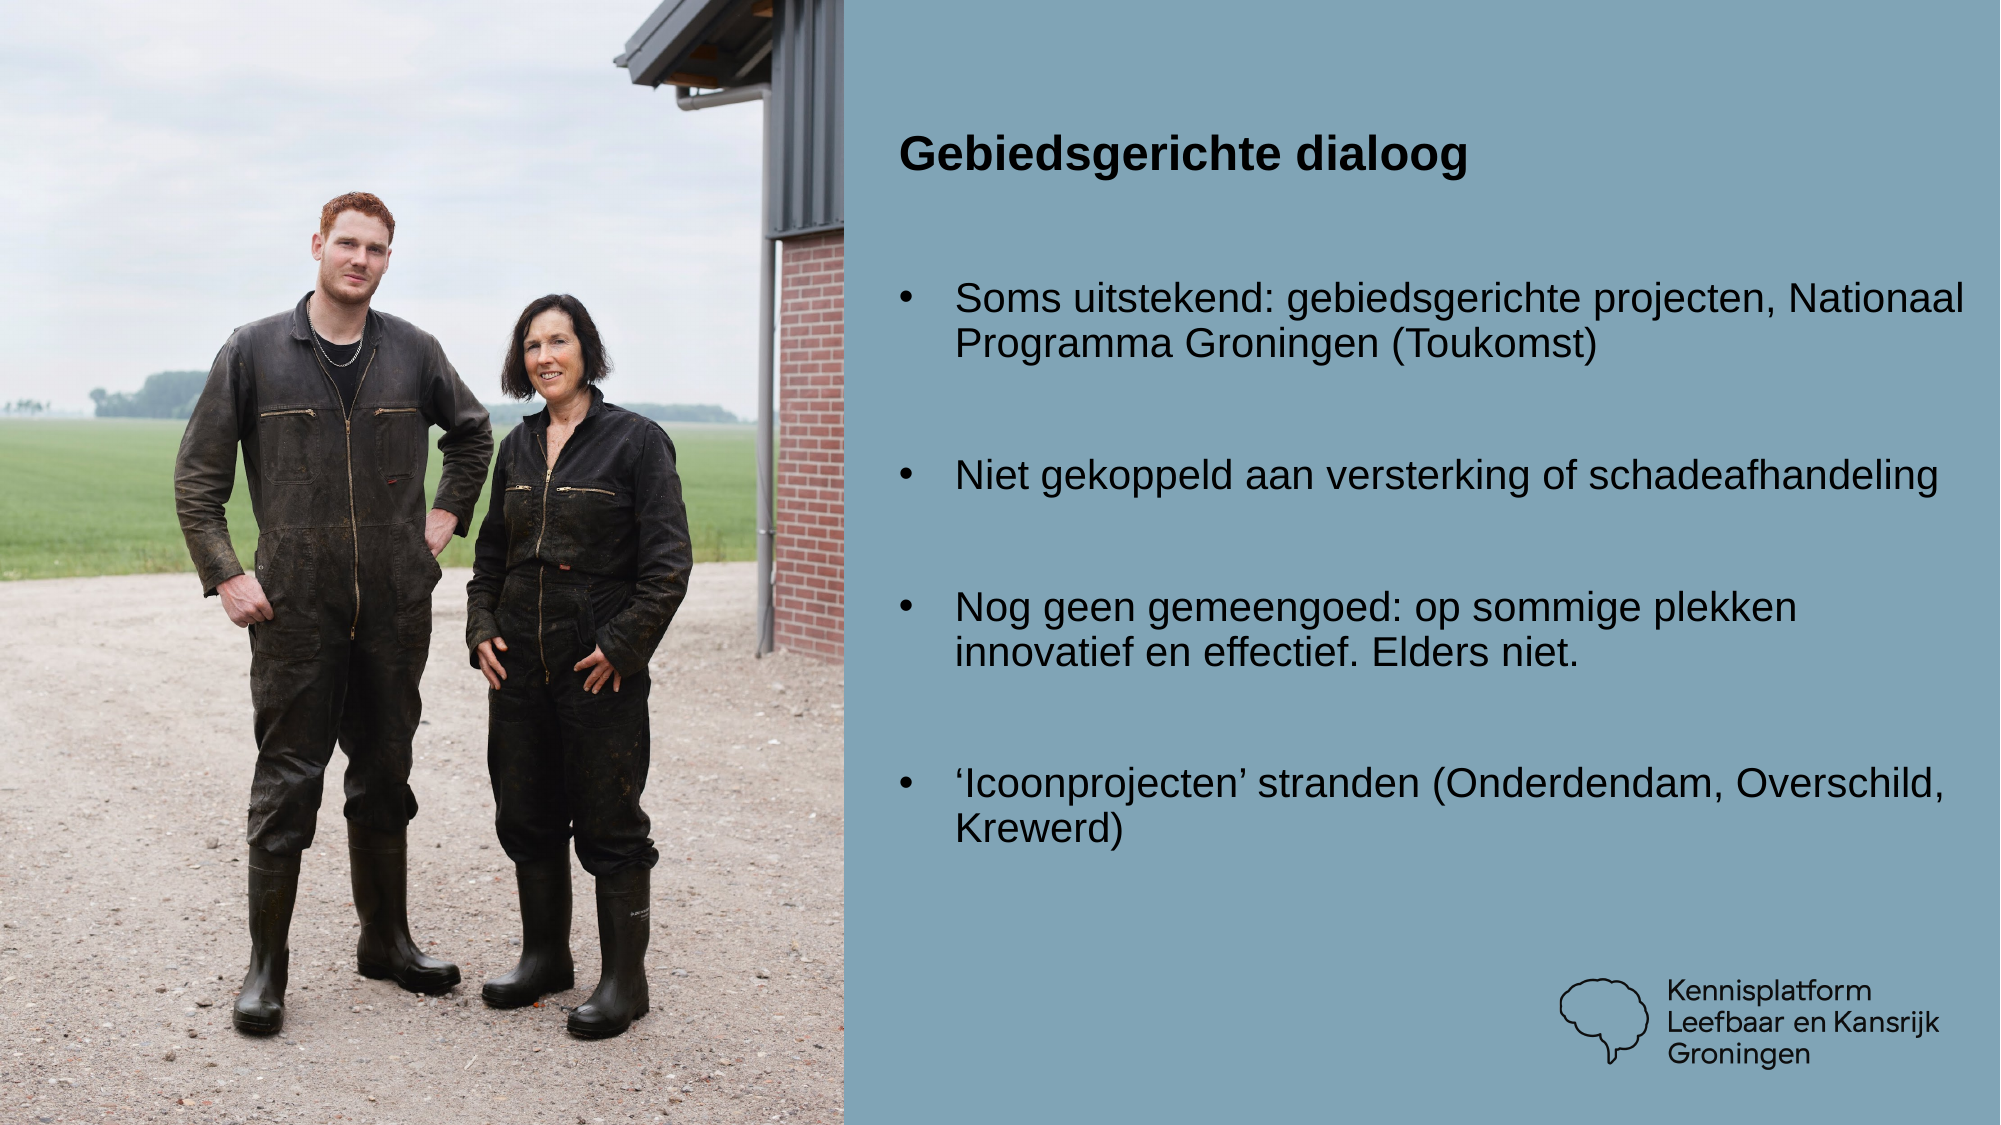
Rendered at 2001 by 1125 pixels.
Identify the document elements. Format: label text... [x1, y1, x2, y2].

picture [1526, 957, 1974, 1090]
picture [0, 0, 844, 1125]
subtitle Gebiedsgerichte dialoog Soms uitstekend: gebiedsgerichte projecten, Nationaal Programma Groningen (Toukomst) Niet gekoppeld aan versterking of schadeafhandeling Nog geen gemeengoed: op sommige plekken innovatief en effectief. Elders niet. ‘Icoonprojecten’ stranden (Onderdendam, Overschild, Krewerd) [883, 120, 2000, 1125]
